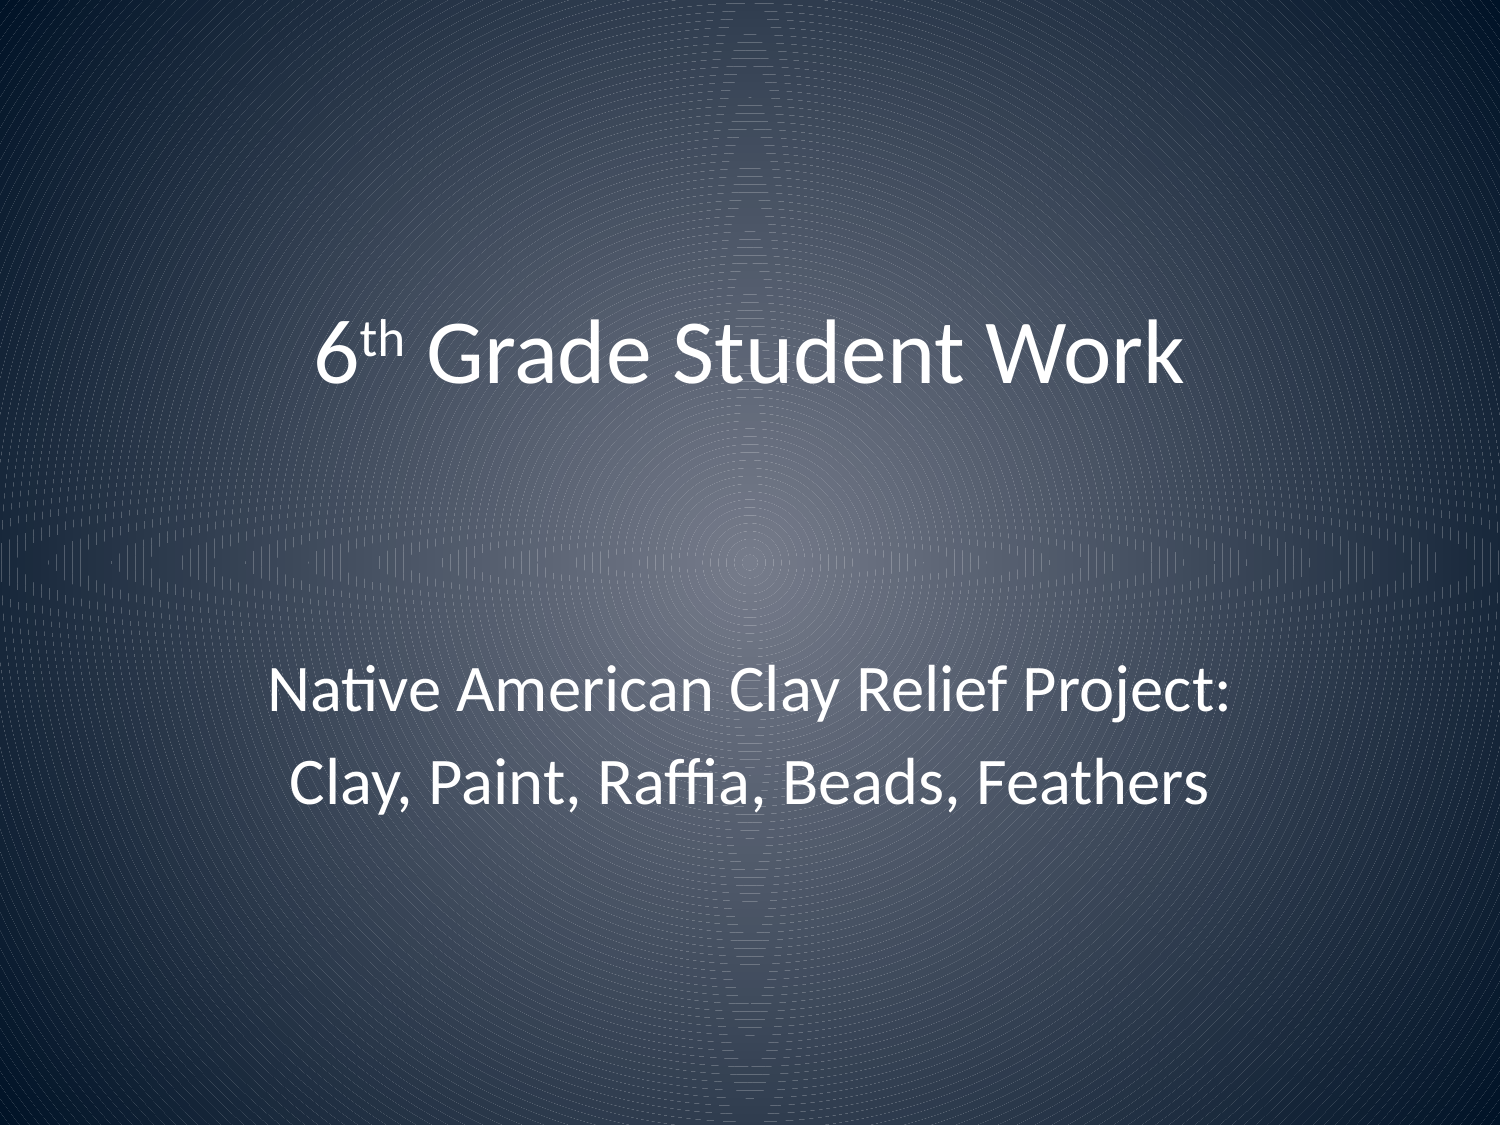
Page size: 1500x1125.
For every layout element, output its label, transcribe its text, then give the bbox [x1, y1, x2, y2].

subtitle Native American Clay Relief Project: Clay, Paint, Raffia, Beads, Feathers [225, 637, 1275, 925]
title 6th Grade Student Work [112, 103, 1388, 591]
